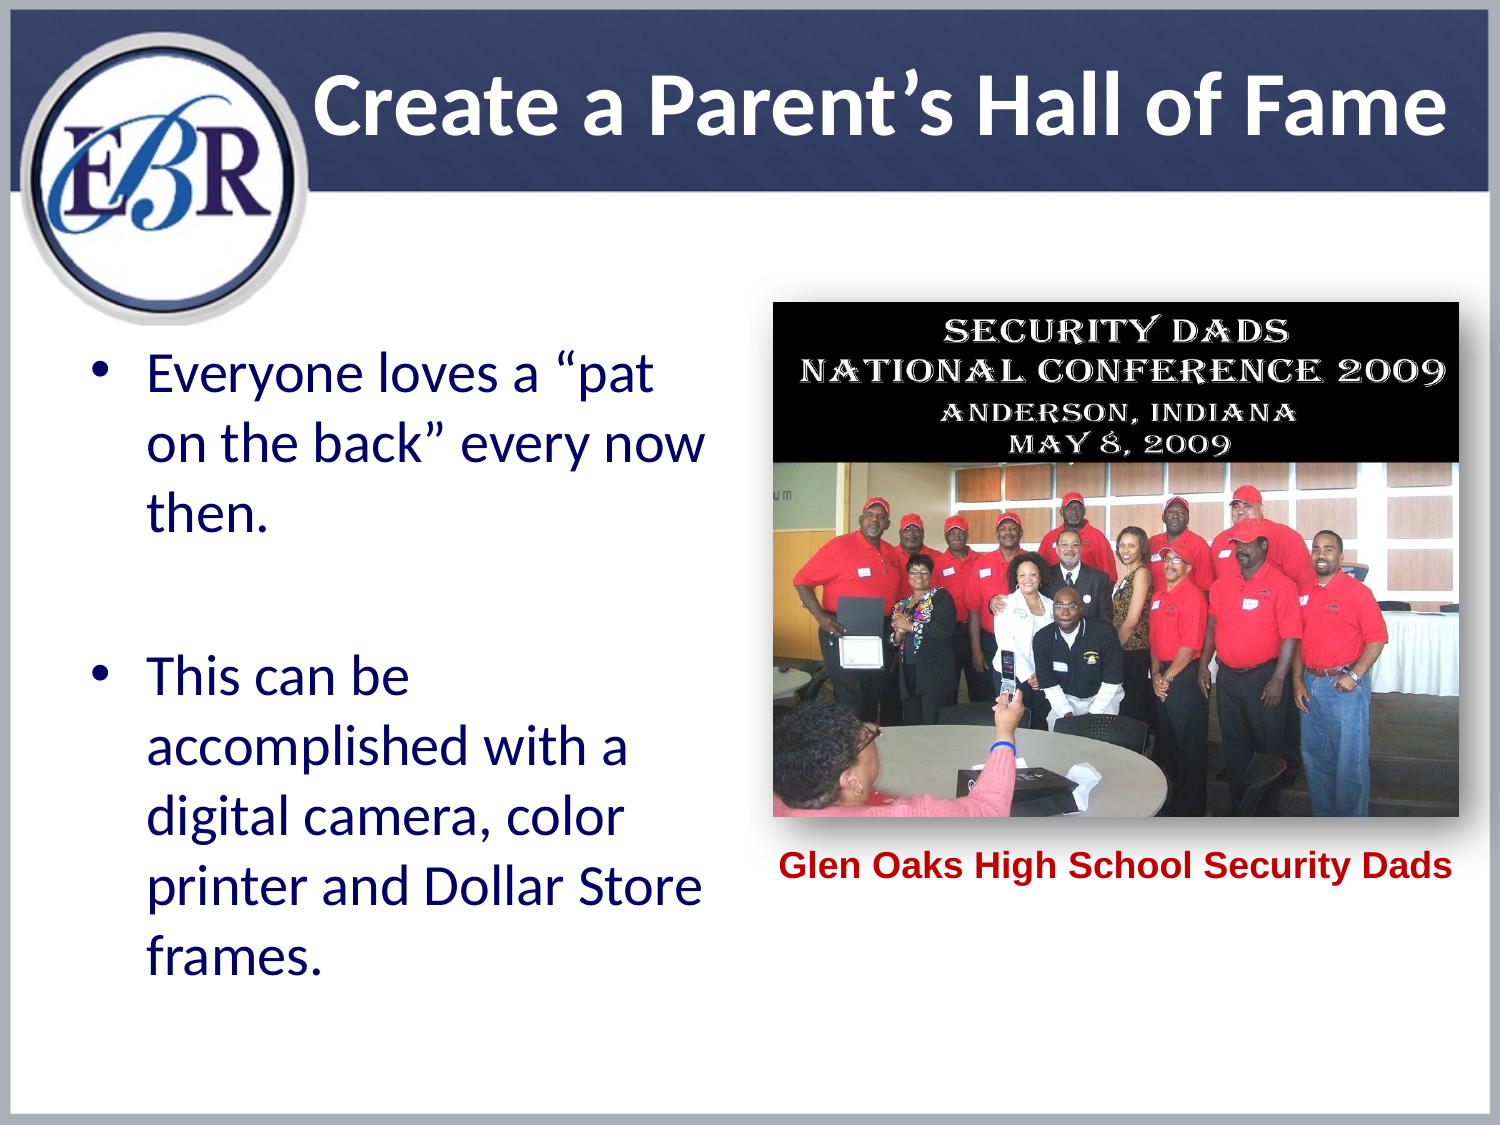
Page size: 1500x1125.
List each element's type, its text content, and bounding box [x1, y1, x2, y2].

text_box Glen Oaks High School Security Dads [750, 834, 1483, 894]
picture [0, 0, 1500, 1125]
title Create a Parent’s Hall of Fame [206, 5, 1500, 193]
list Everyone loves a “pat on the back” every now then. This can be accomplished with a digital camera, color printer and Dollar Store frames. [75, 326, 738, 1005]
